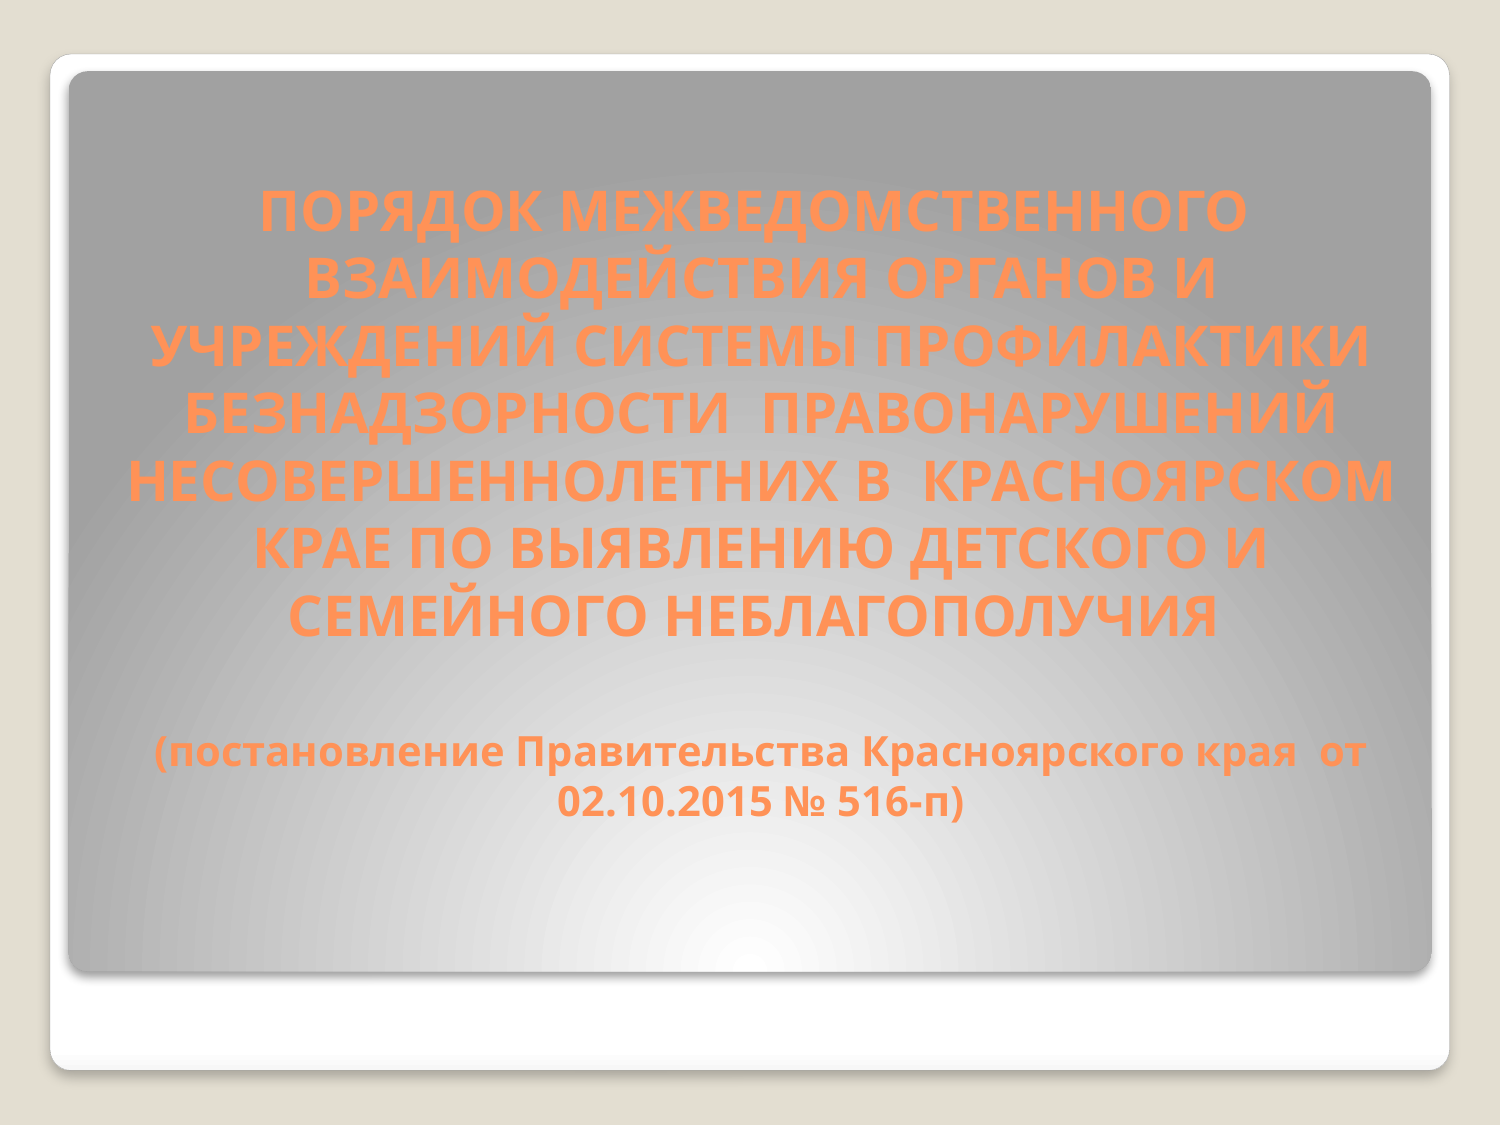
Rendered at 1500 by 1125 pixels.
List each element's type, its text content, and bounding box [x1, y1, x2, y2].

list ПОРЯДОК МЕЖВЕДОМСТВЕННОГО ВЗАИМОДЕЙСТВИЯ ОРГАНОВ И УЧРЕЖДЕНИЙ СИСТЕМЫ ПРОФИЛАКТИКИ БЕЗНАДЗОРНОСТИ ПРАВОНАРУШЕНИЙ НЕСОВЕРШЕННОЛЕТНИХ В КРАСНОЯРСКОМ КРАЕ ПО ВЫЯВЛЕНИЮ ДЕТСКОГО И СЕМЕЙНОГО НЕБЛАГОПОЛУЧИЯ (постановление Правительства Красноярского края от 02.10.2015 № 516-п) [82, 86, 1425, 988]
